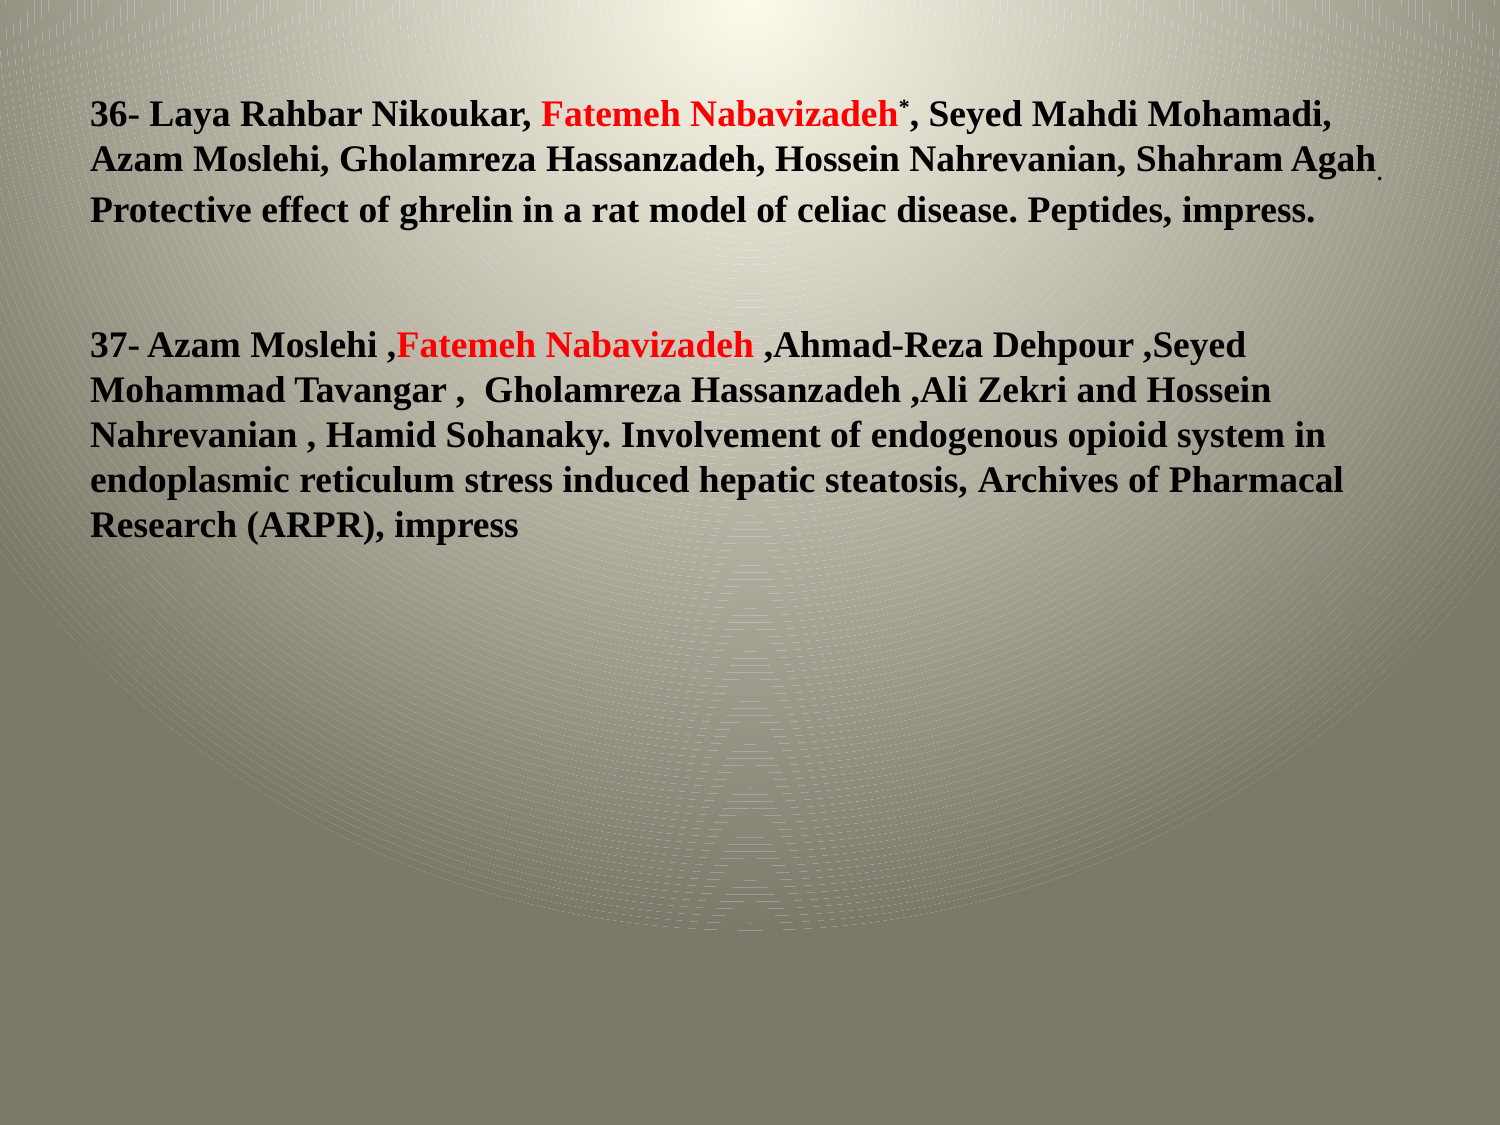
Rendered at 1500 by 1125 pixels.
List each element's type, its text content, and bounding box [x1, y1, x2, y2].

title 36- Laya Rahbar Nikoukar, Fatemeh Nabavizadeh*, Seyed Mahdi Mohamadi, Azam Moslehi, Gholamreza Hassanzadeh, Hossein Nahrevanian, Shahram Agah. Protective effect of ghrelin in a rat model of celiac disease. Peptides, impress. 37- Azam Moslehi ,Fatemeh Nabavizadeh ,Ahmad-Reza Dehpour ,Seyed Mohammad Tavangar , Gholamreza Hassanzadeh ,Ali Zekri and Hossein Nahrevanian , Hamid Sohanaky. Involvement of endogenous opioid system in endoplasmic reticulum stress induced hepatic steatosis, Archives of Pharmacal Research (ARPR), impress [75, 45, 1425, 634]
